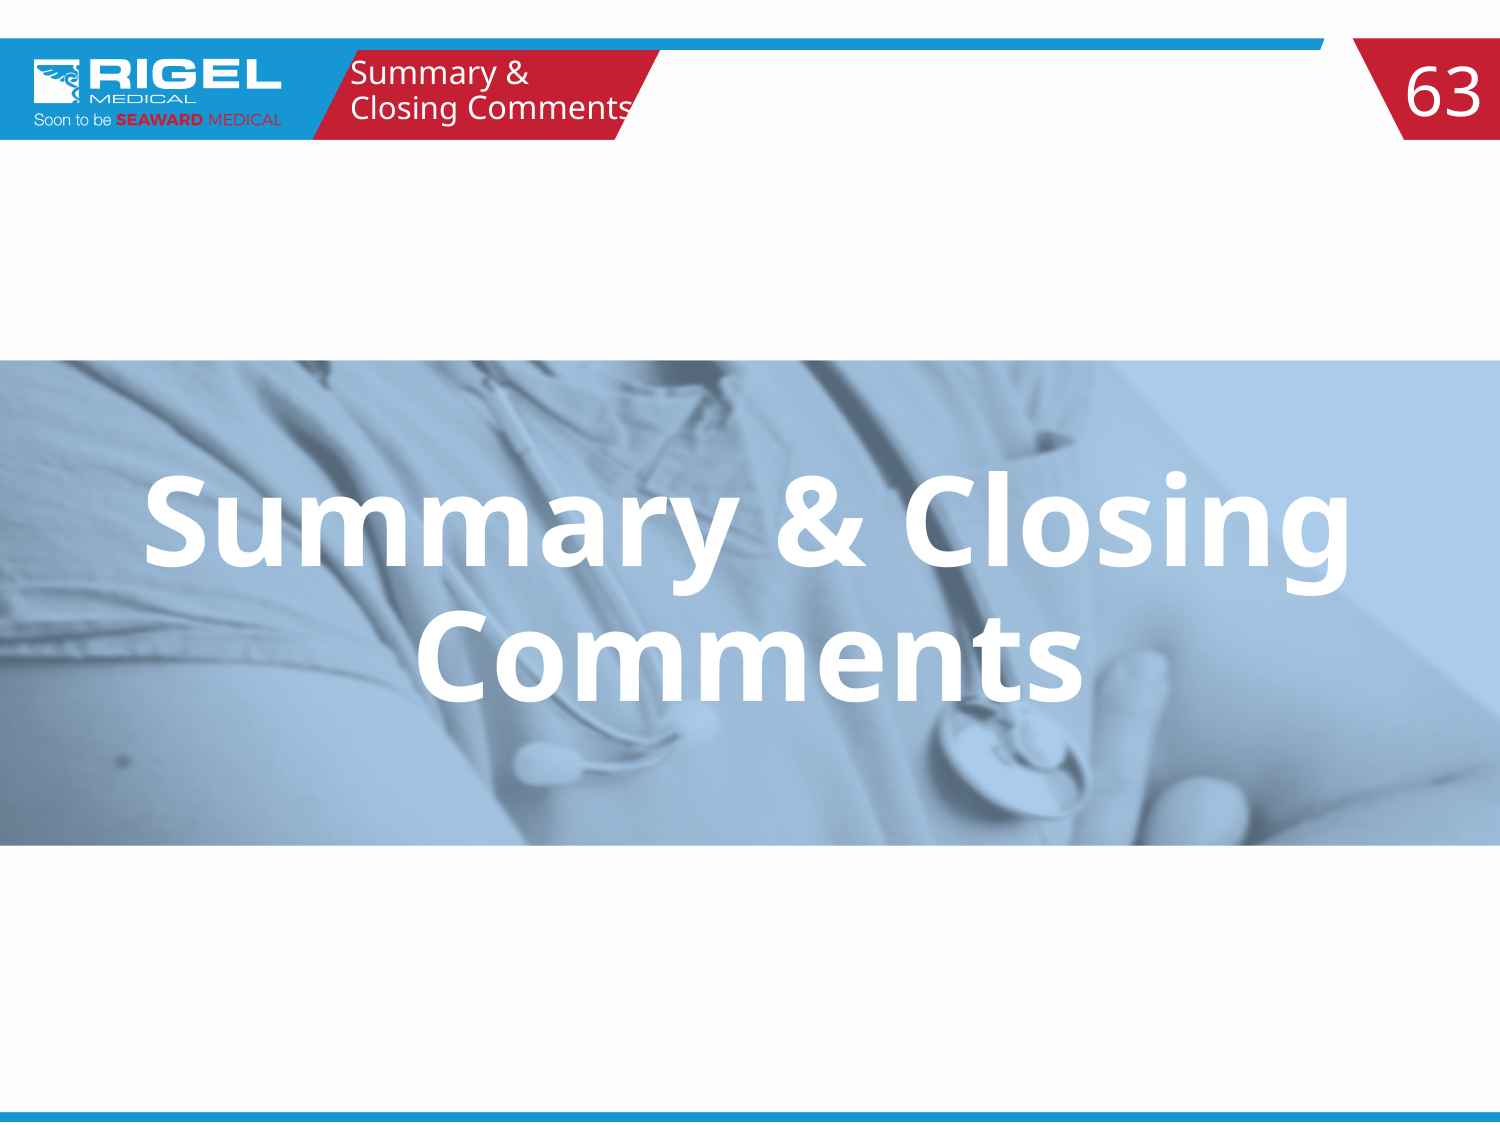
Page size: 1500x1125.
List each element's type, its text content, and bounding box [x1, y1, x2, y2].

picture [0, 0, 1500, 1122]
text_box 63 [1294, 53, 1500, 137]
text_box Summary & Closing Comments [102, 385, 1397, 737]
text_box Summary & Closing Comments [338, 49, 654, 133]
